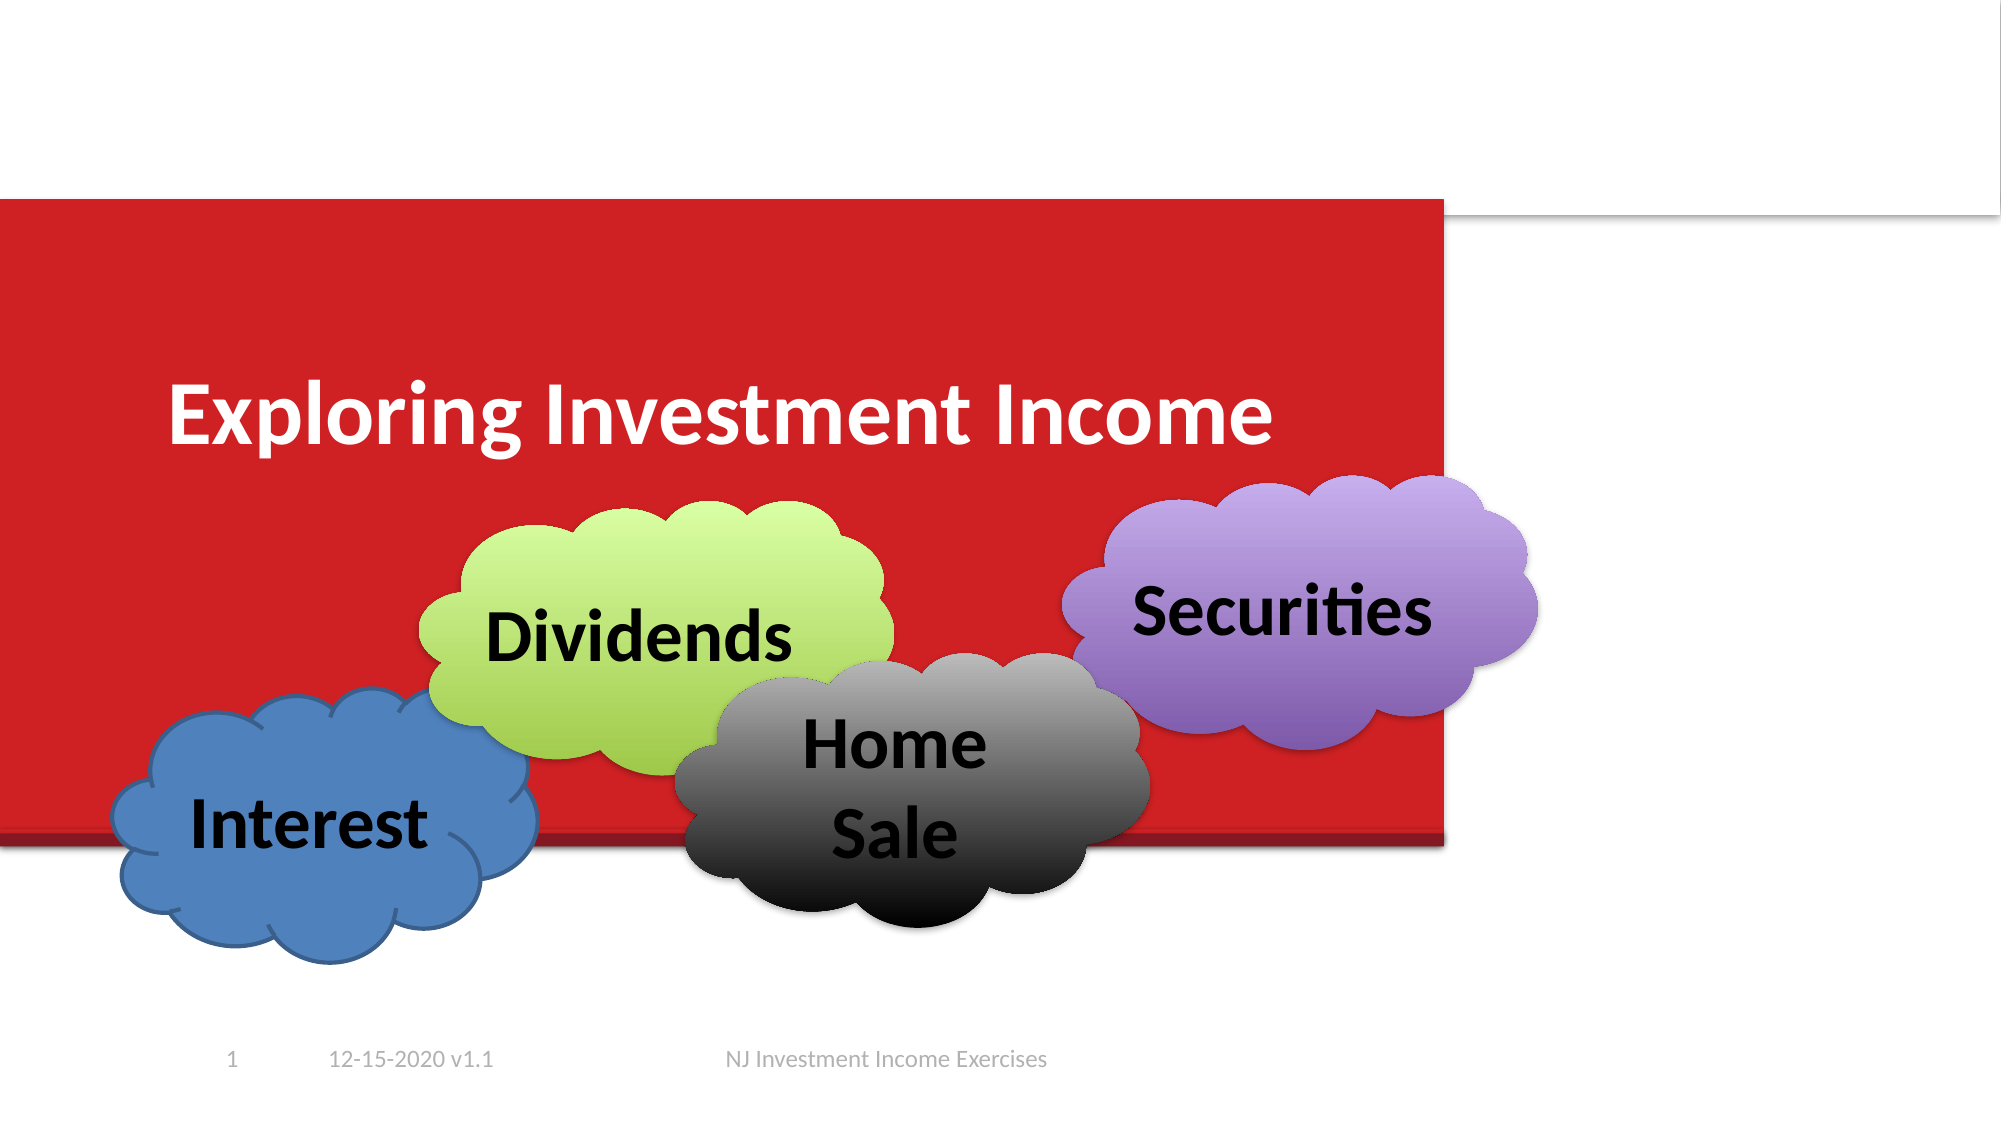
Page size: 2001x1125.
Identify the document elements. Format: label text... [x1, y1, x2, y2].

title Exploring Investment Income [150, 307, 1294, 508]
text_box Home Sale [674, 653, 1151, 928]
text_box Dividends [418, 501, 895, 776]
slide_number 1 [99, 1027, 254, 1088]
footer NJ Investment Income Exercises [570, 1027, 1204, 1088]
text_box Securities [1062, 475, 1538, 751]
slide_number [313, 1027, 532, 1088]
text_box Interest [109, 686, 540, 965]
